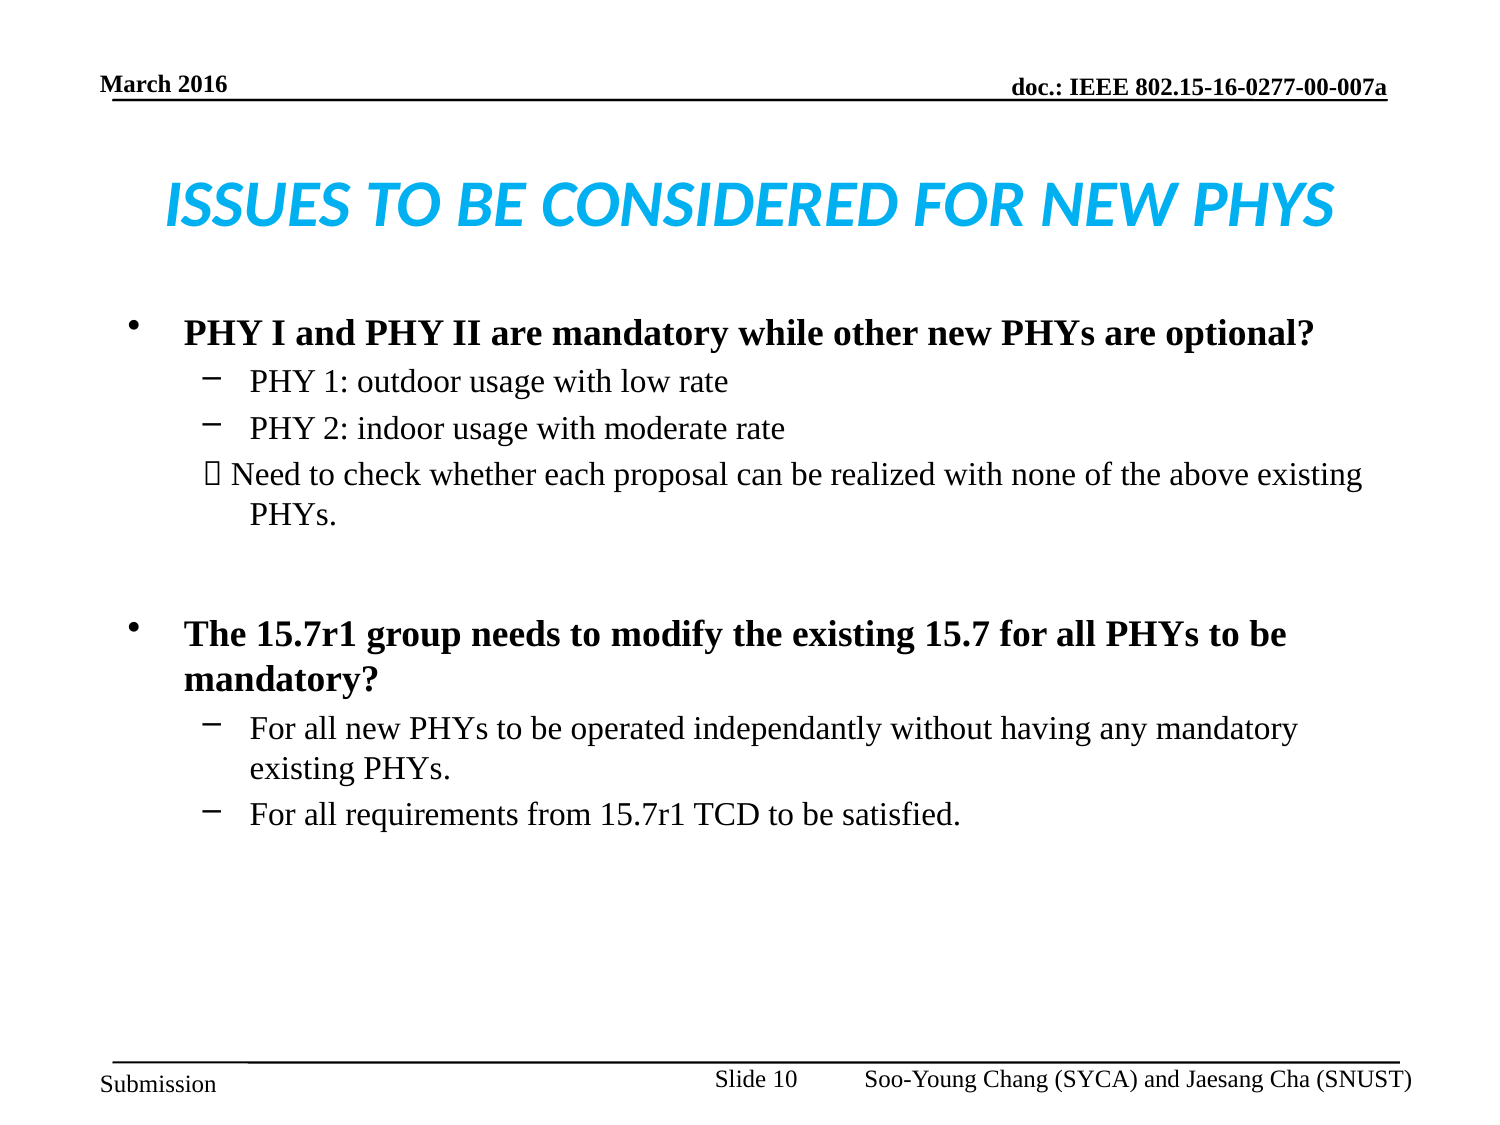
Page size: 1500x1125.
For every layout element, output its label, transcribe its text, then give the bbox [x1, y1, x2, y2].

title ISSUES TO BE CONSIDERED FOR NEW PHYS [112, 112, 1388, 288]
list PHY I and PHY II are mandatory while other new PHYs are optional? PHY 1: outdoor usage with low rate PHY 2: indoor usage with moderate rate  Need to check whether each proposal can be realized with none of the above existing PHYs. The 15.7r1 group needs to modify the existing 15.7 for all PHYs to be mandatory? For all new PHYs to be operated independantly without having any mandatory existing PHYs. For all requirements from 15.7r1 TCD to be satisfied. [112, 299, 1388, 976]
slide_number Slide 10 [712, 1061, 800, 1093]
footer Soo-Young Chang (SYCA) and Jaesang Cha (SNUST) [837, 1062, 1413, 1093]
